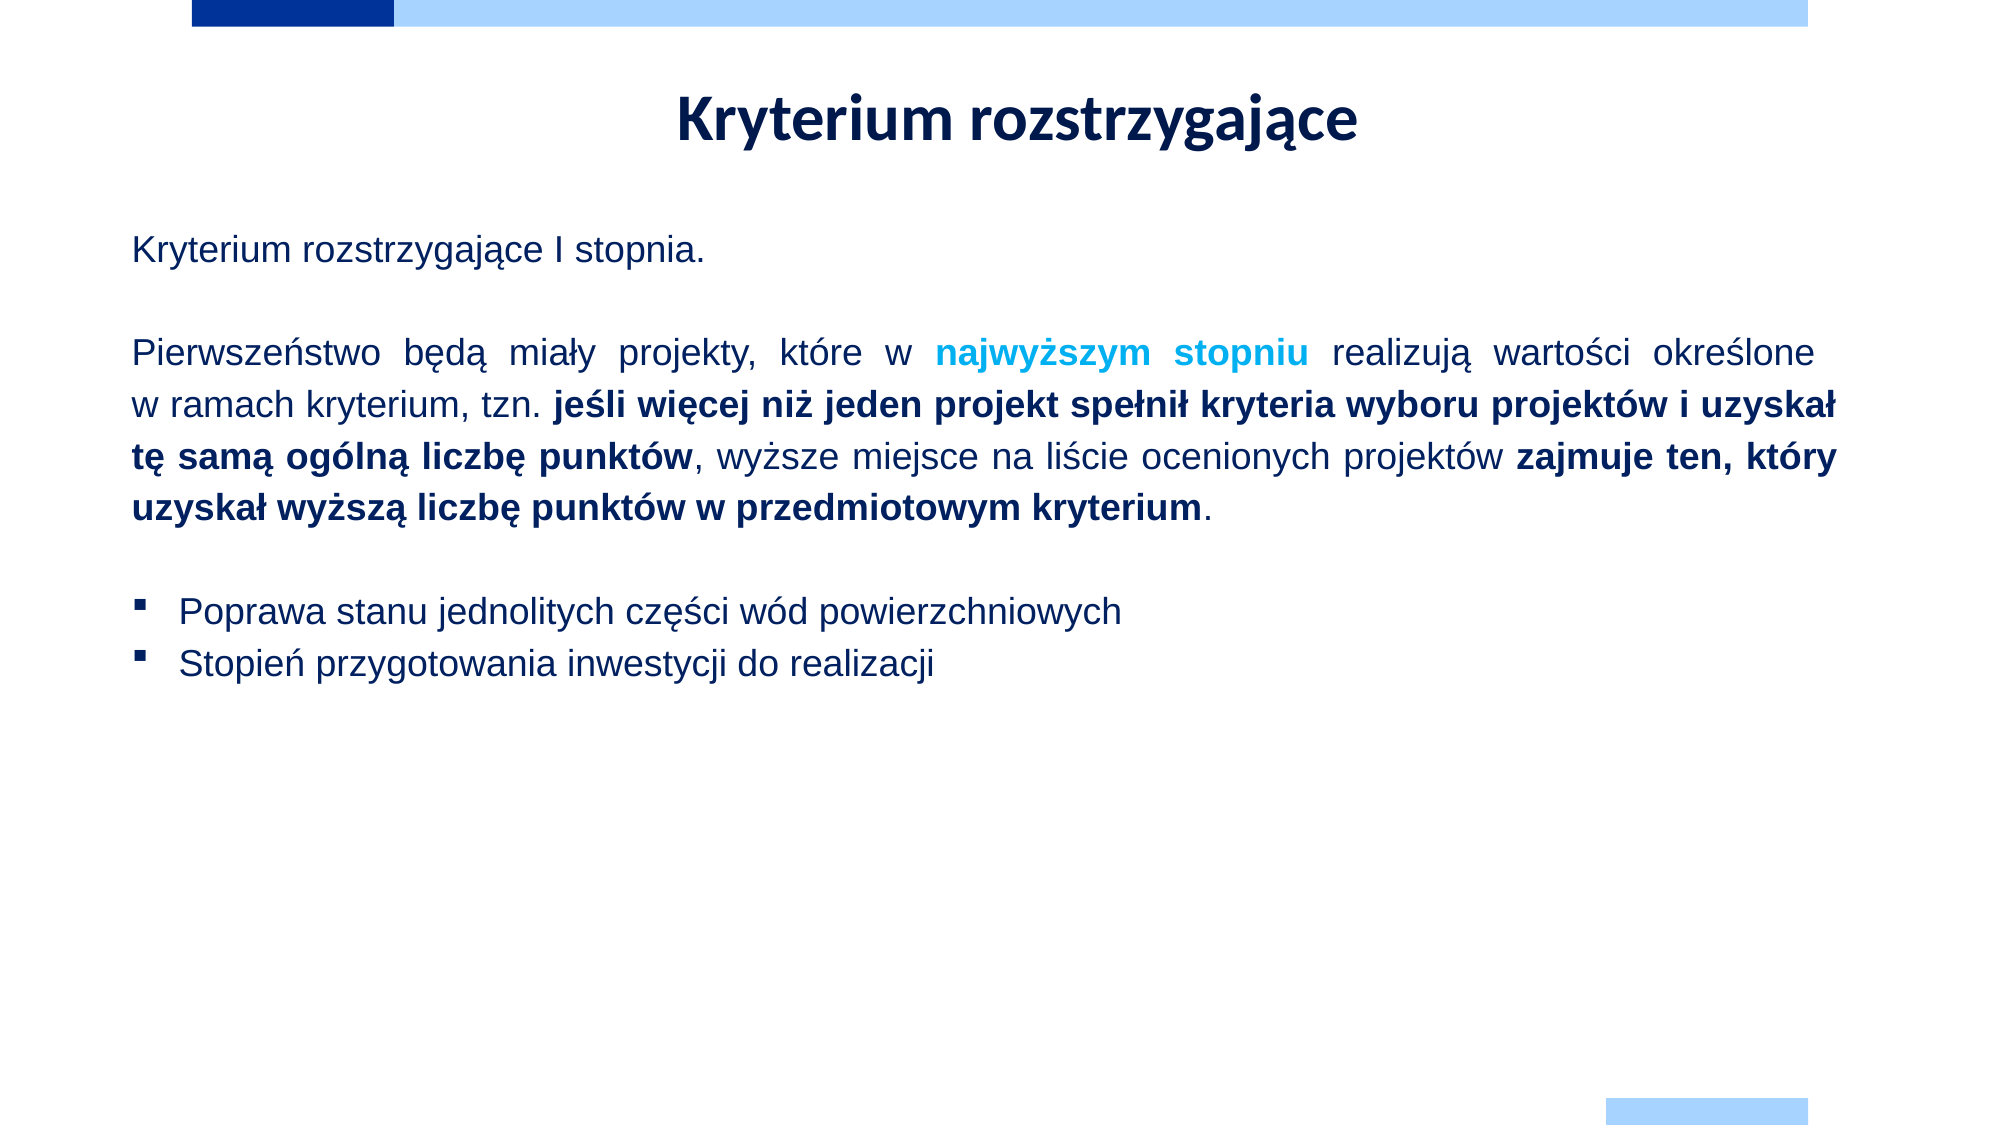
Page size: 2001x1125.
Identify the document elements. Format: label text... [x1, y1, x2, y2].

text_box Kryterium rozstrzygające I stopnia. Pierwszeństwo będą miały projekty, które w najwyższym stopniu realizują wartości określone w ramach kryterium, tzn. jeśli więcej niż jeden projekt spełnił kryteria wyboru projektów i uzyskał tę samą ogólną liczbę punktów, wyższe miejsce na liście ocenionych projektów zajmuje ten, który uzyskał wyższą liczbę punktów w przedmiotowym kryterium. Poprawa stanu jednolitych części wód powierzchniowych Stopień przygotowania inwestycji do realizacji [116, 210, 1853, 847]
text_box Kryterium rozstrzygające [131, 66, 1906, 161]
